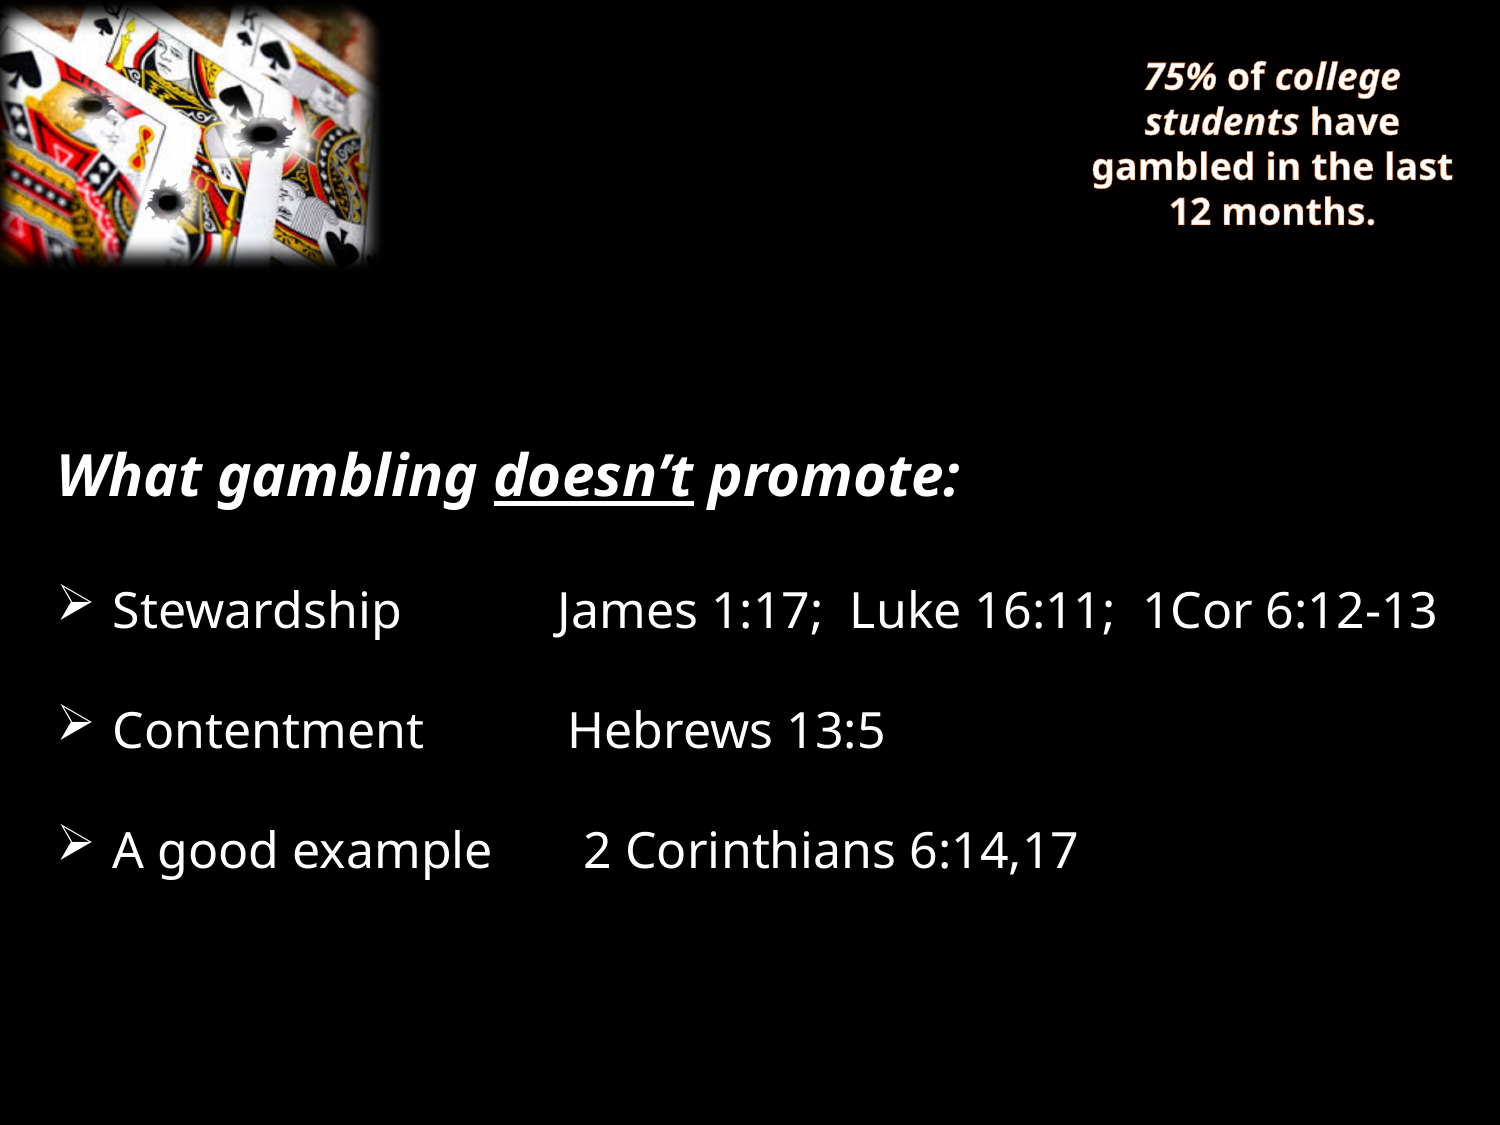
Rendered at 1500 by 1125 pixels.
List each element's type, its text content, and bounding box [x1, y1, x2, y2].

text_box 75% of college students have gambled in the last 12 months. [1054, 44, 1491, 240]
text_box What gambling doesn’t promote: Stewardship James 1:17; Luke 16:11; 1Cor 6:12-13 Contentment Hebrews 13:5 A good example 2 Corinthians 6:14,17 [41, 431, 1459, 886]
picture [120, 95, 331, 242]
picture [41, 72, 144, 137]
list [0, 0, 386, 272]
